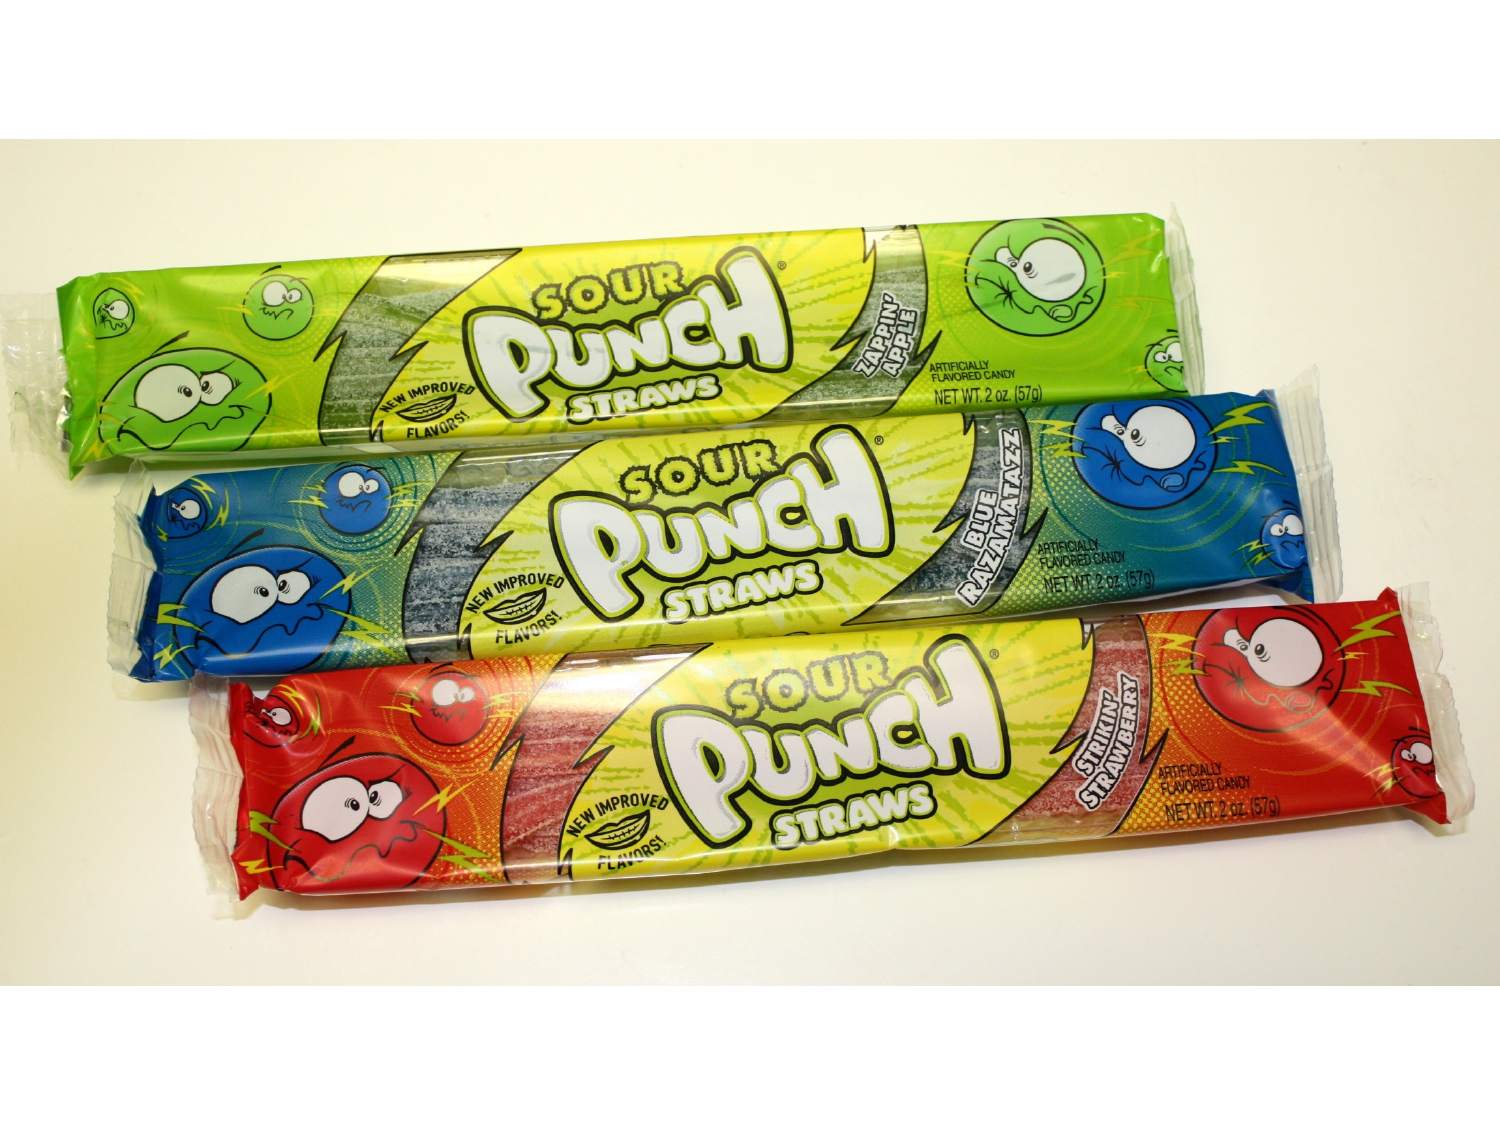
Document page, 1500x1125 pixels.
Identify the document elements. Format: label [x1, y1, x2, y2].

picture [0, 138, 1500, 986]
